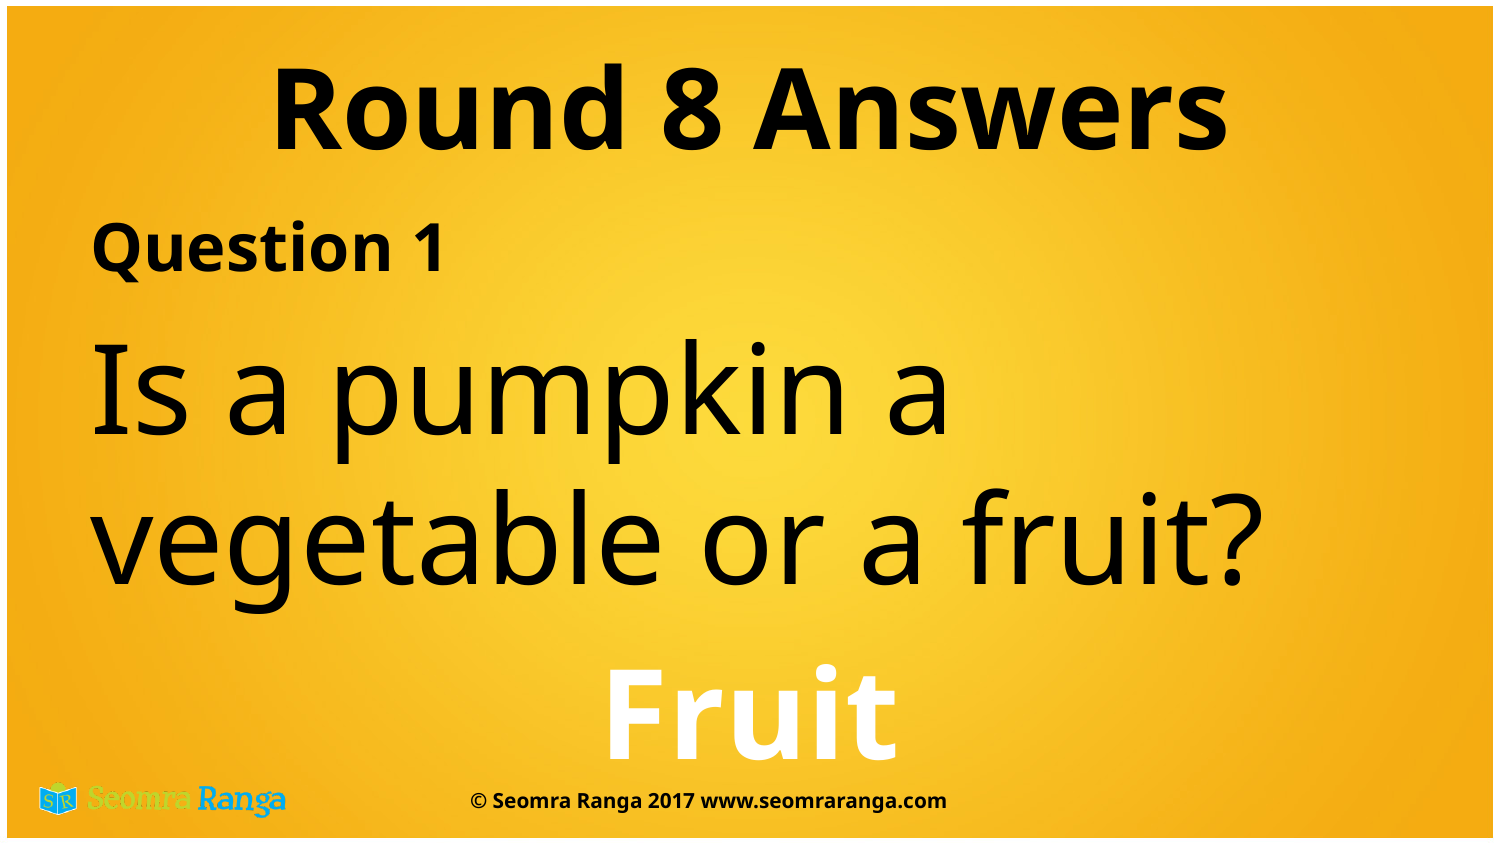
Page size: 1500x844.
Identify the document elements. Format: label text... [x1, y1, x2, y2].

title Round 8 Answers [75, 33, 1425, 175]
picture [0, 0, 1500, 844]
list Question 1 Is a pumpkin a vegetable or a fruit? Fruit [75, 196, 1425, 754]
text_box © Seomra Ranga 2017 www.seomraranga.com [407, 780, 1010, 821]
